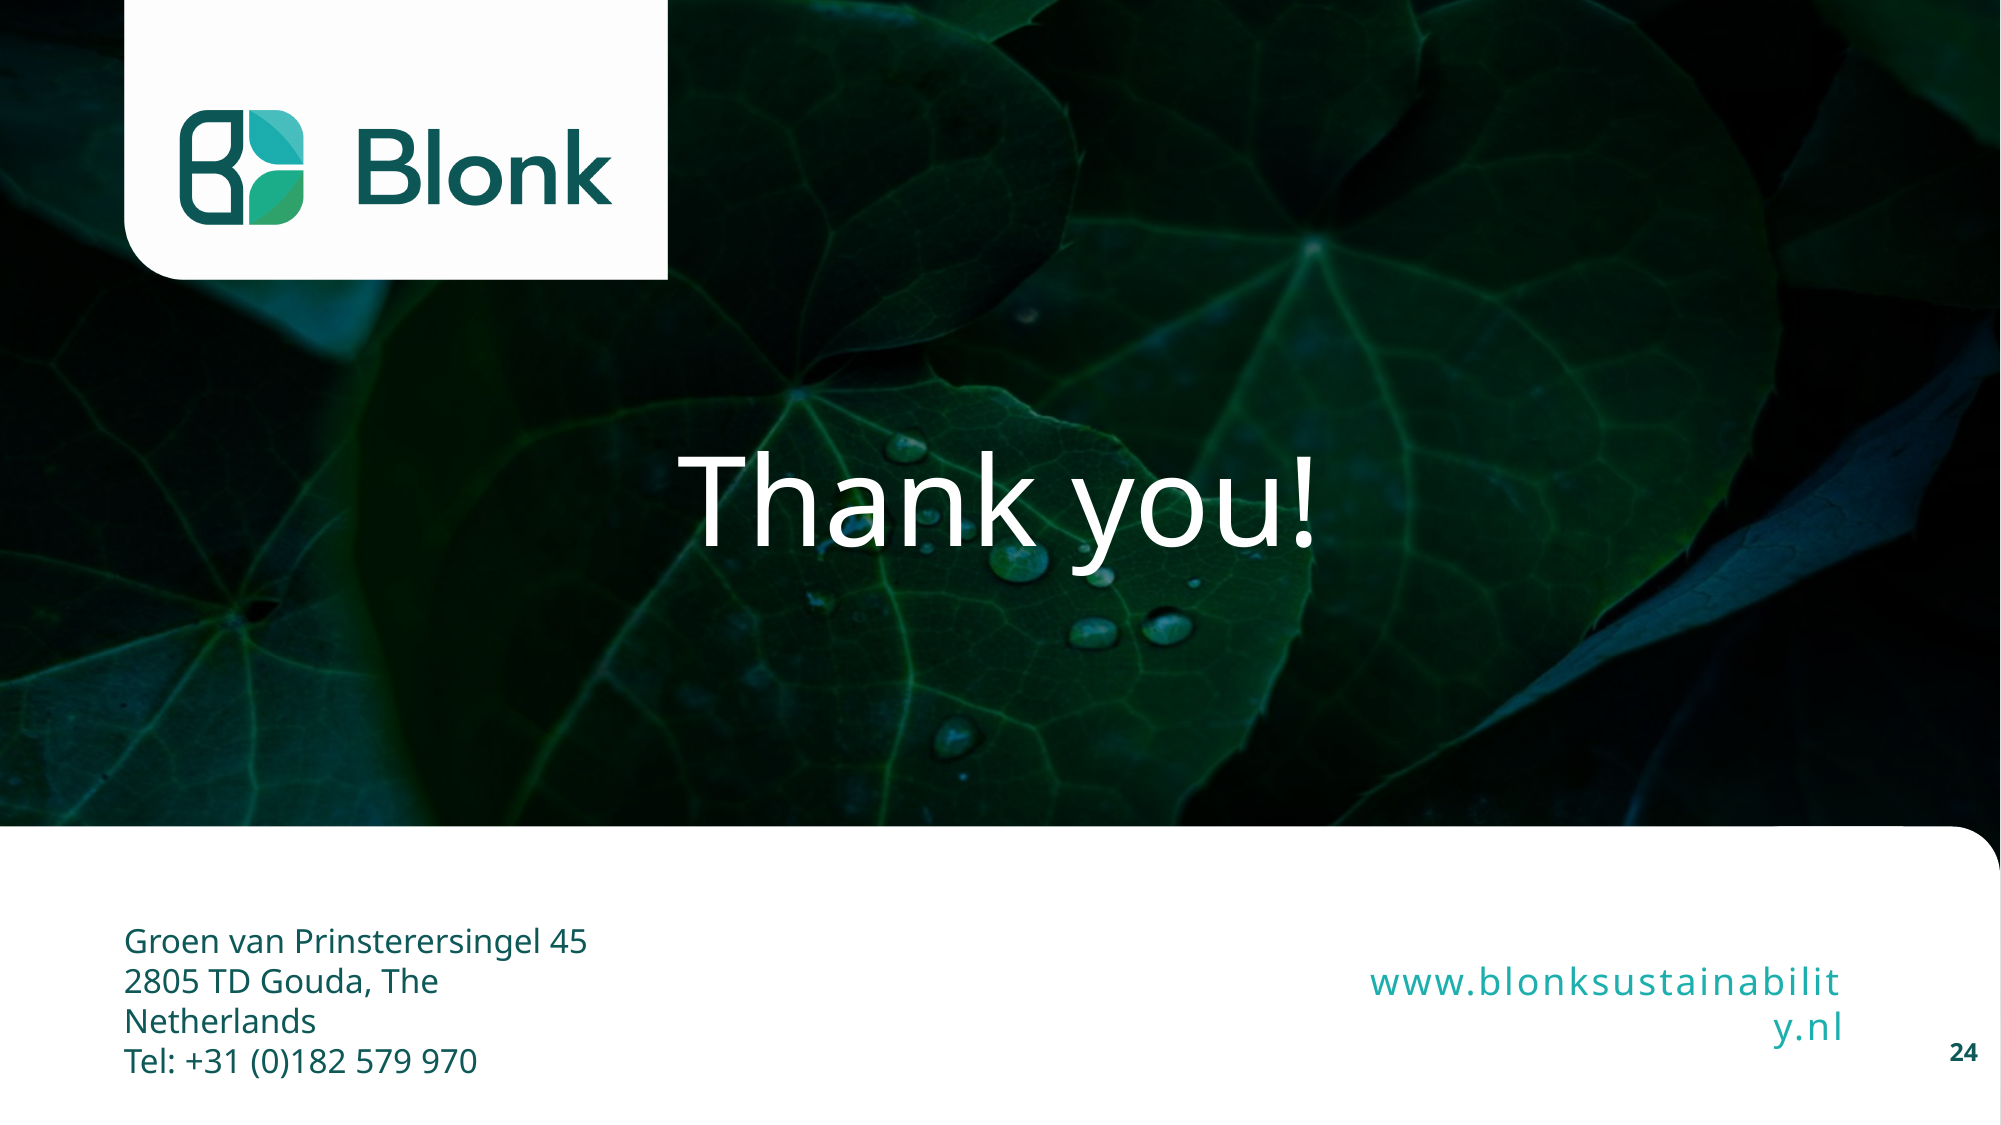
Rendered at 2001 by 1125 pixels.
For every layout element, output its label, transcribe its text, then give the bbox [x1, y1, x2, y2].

picture [0, 0, 2001, 1019]
slide_number 24 [1927, 1016, 2000, 1090]
title Thank you! [206, 451, 1794, 579]
